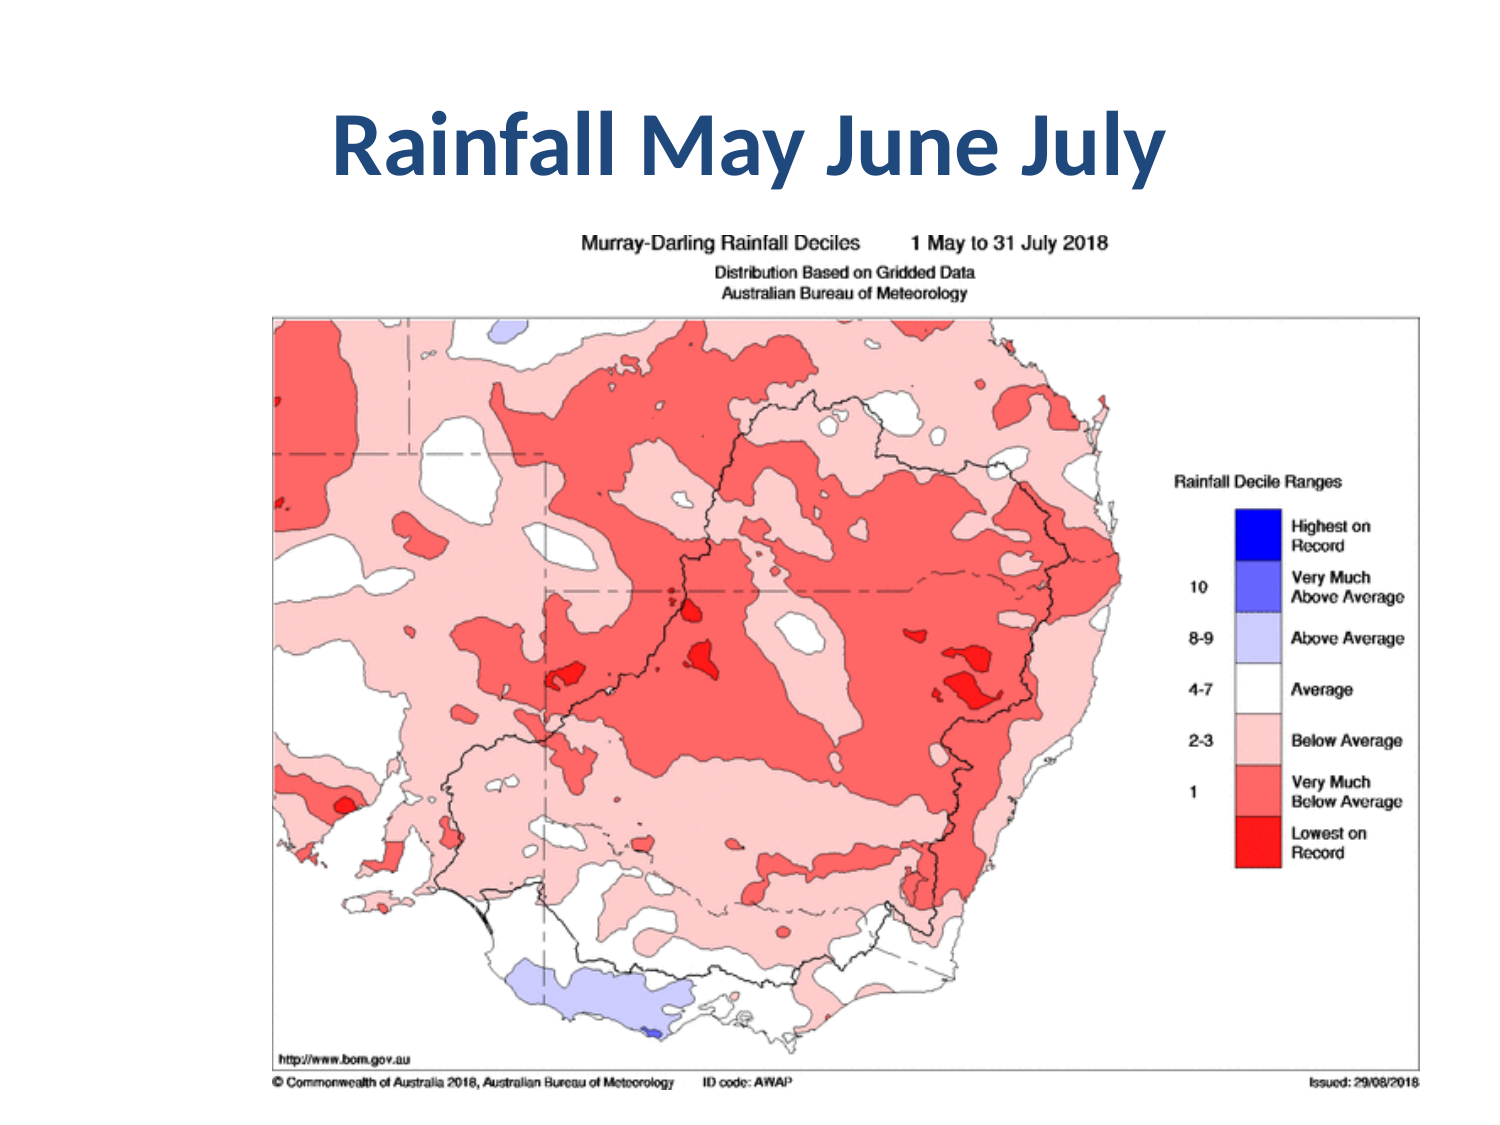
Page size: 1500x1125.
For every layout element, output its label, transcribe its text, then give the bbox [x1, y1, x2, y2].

title Rainfall May June July [75, 45, 1425, 233]
picture [271, 235, 1420, 1090]
